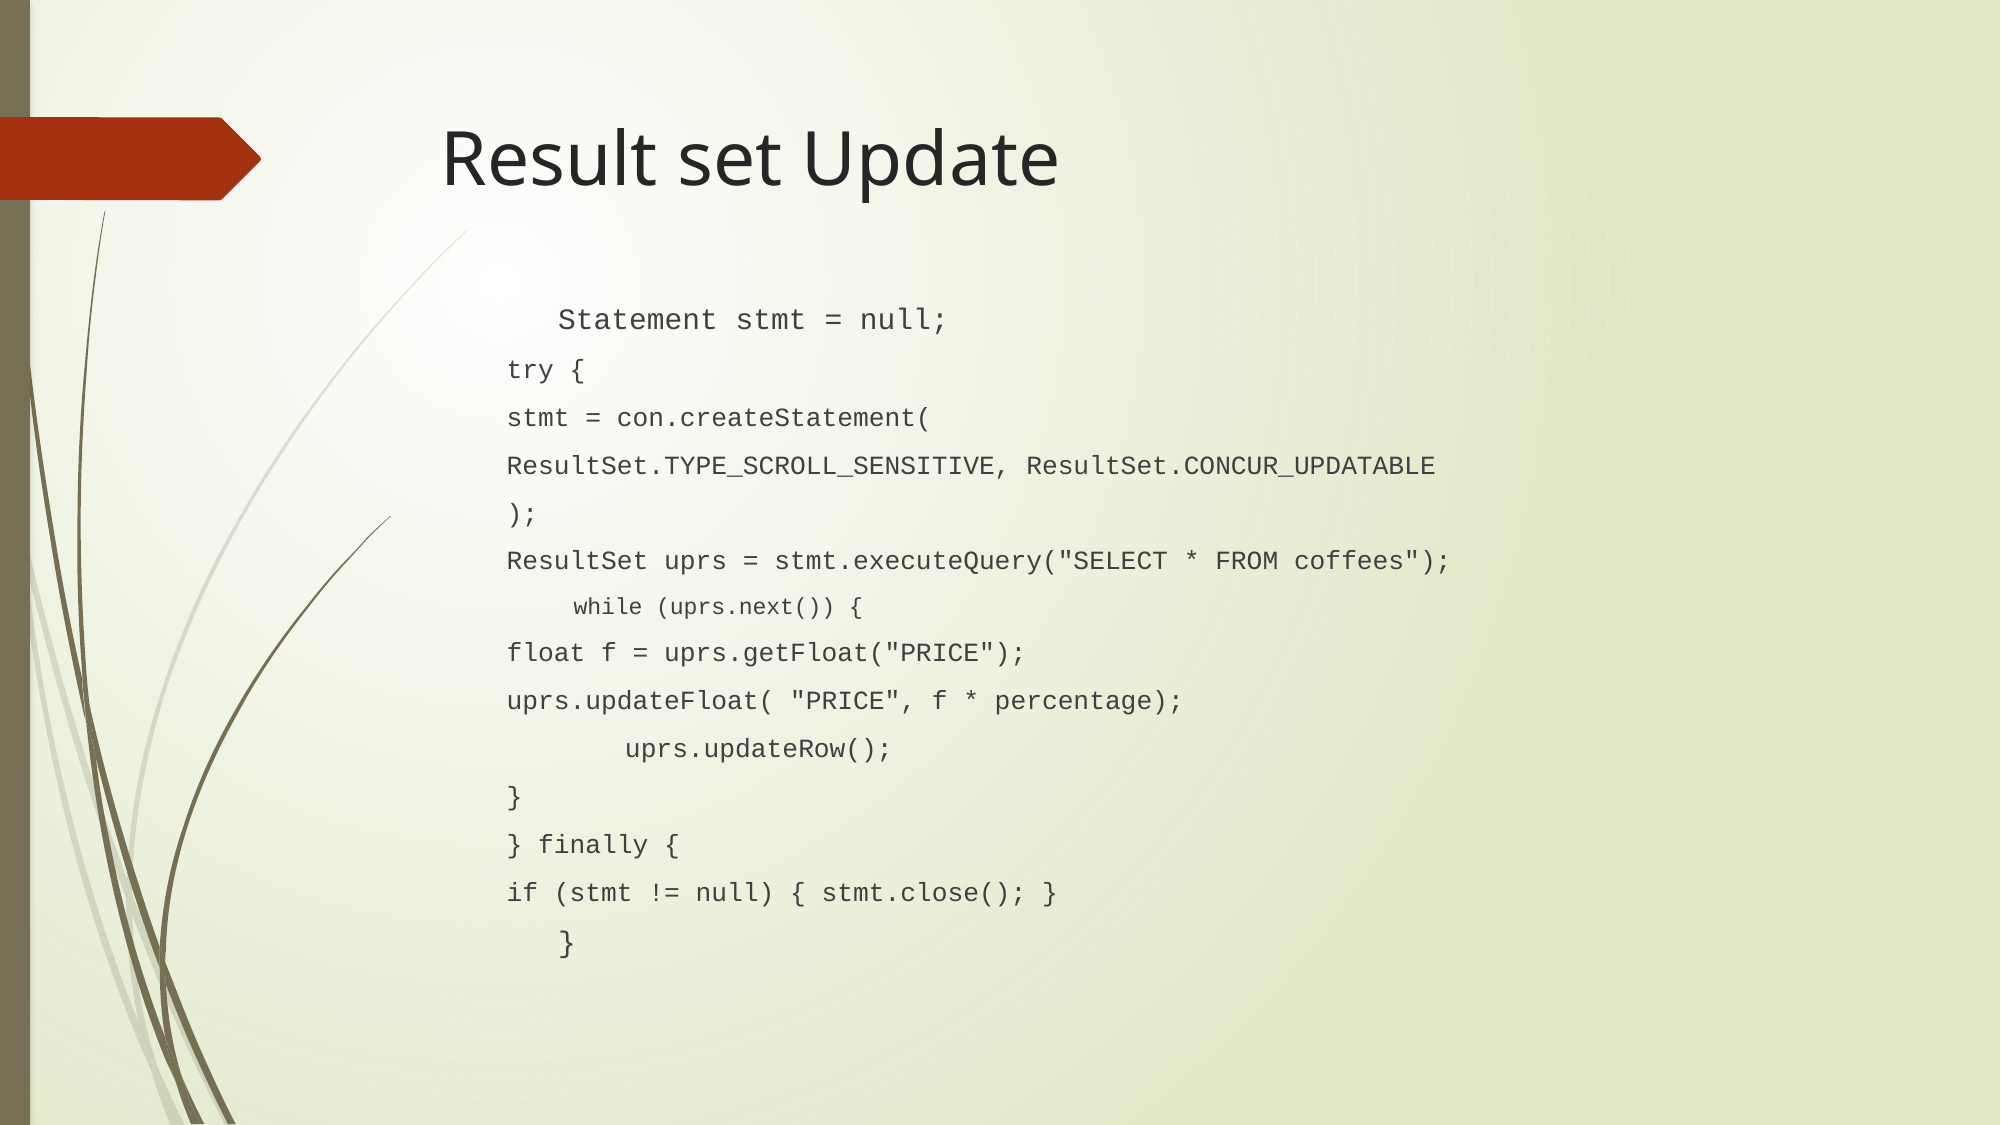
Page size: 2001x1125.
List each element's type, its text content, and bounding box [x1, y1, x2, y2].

title Result set Update [425, 102, 1888, 292]
list Statement stmt = null; try { stmt = con.createStatement( ResultSet.TYPE_SCROLL_SENSITIVE, ResultSet.CONCUR_UPDATABLE ); ResultSet uprs = stmt.executeQuery("SELECT * FROM coffees"); while (uprs.next()) { float f = uprs.getFloat("PRICE"); uprs.updateFloat( "PRICE", f * percentage); uprs.updateRow(); } } finally { if (stmt != null) { stmt.close(); } } [424, 292, 1888, 970]
